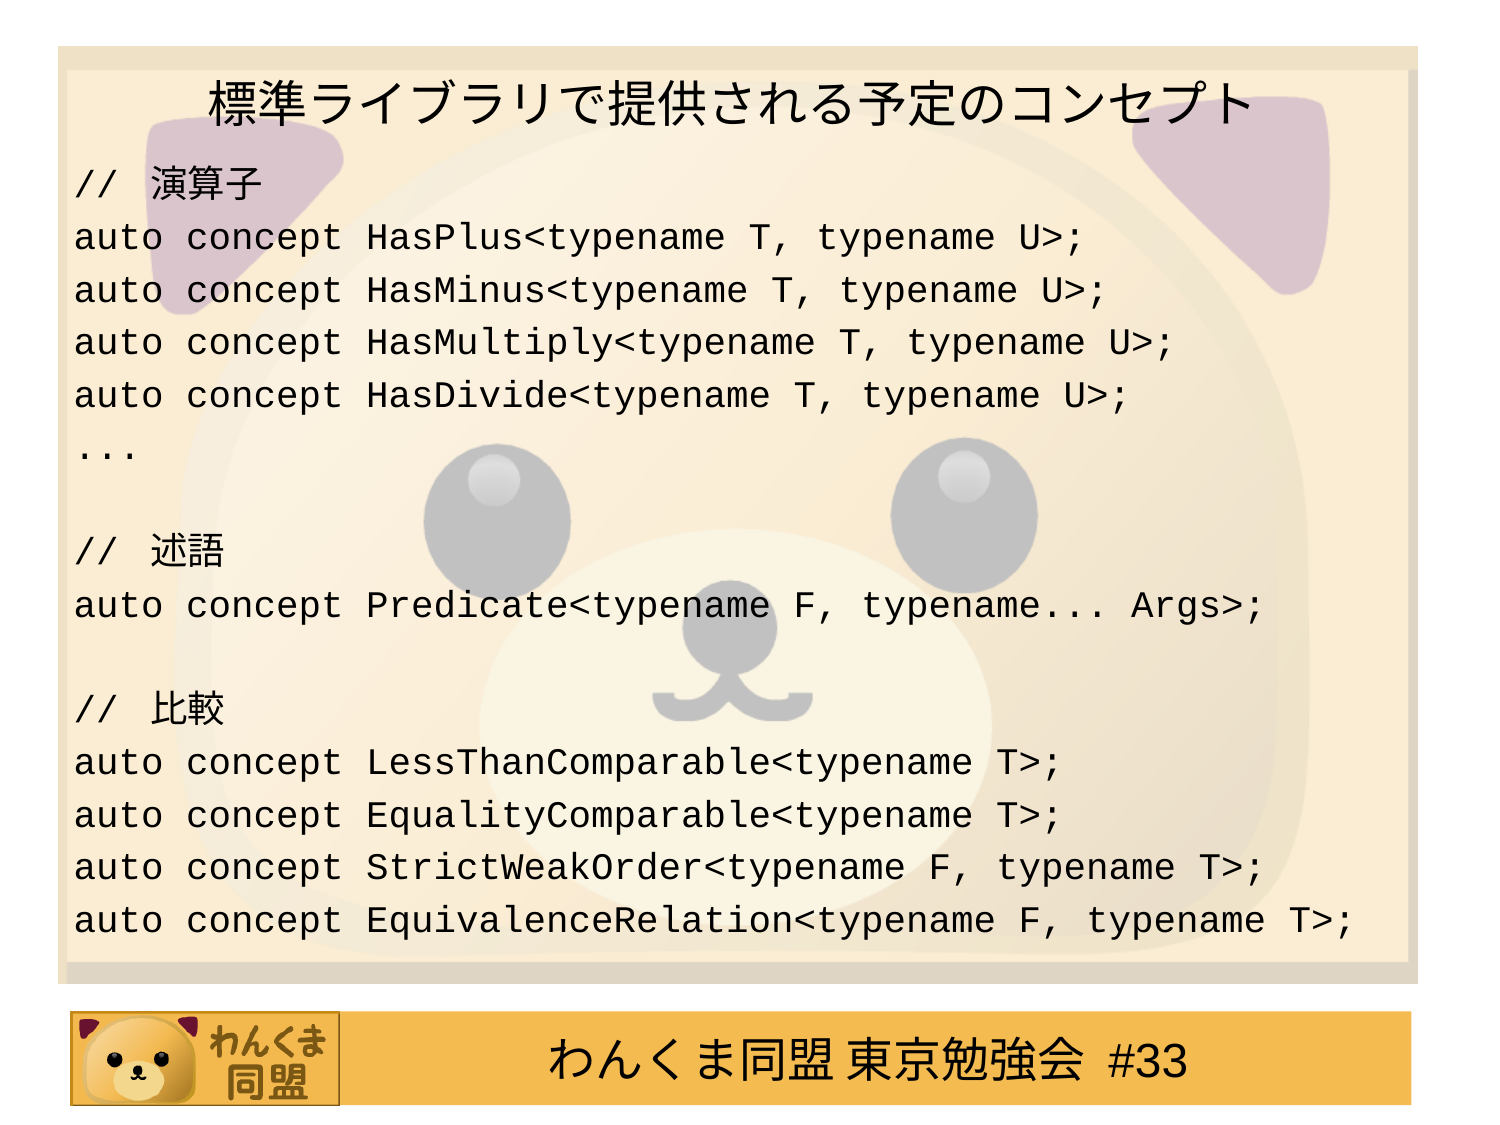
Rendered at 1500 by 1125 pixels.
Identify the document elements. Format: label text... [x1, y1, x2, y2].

list // 演算子 auto concept HasPlus<typename T, typename U>; auto concept HasMinus<typename T, typename U>; auto concept HasMultiply<typename T, typename U>; auto concept HasDivide<typename T, typename U>; ... // 述語 auto concept Predicate<typename F, typename... Args>; // 比較 auto concept LessThanComparable<typename T>; auto concept EqualityComparable<typename T>; auto concept StrictWeakOrder<typename F, typename T>; auto concept EquivalenceRelation<typename F, typename T>; [58, 152, 1407, 985]
picture [70, 1011, 340, 1106]
title 標準ライブラリで提供される予定のコンセプト [58, 44, 1407, 152]
picture [1407, 46, 1418, 984]
